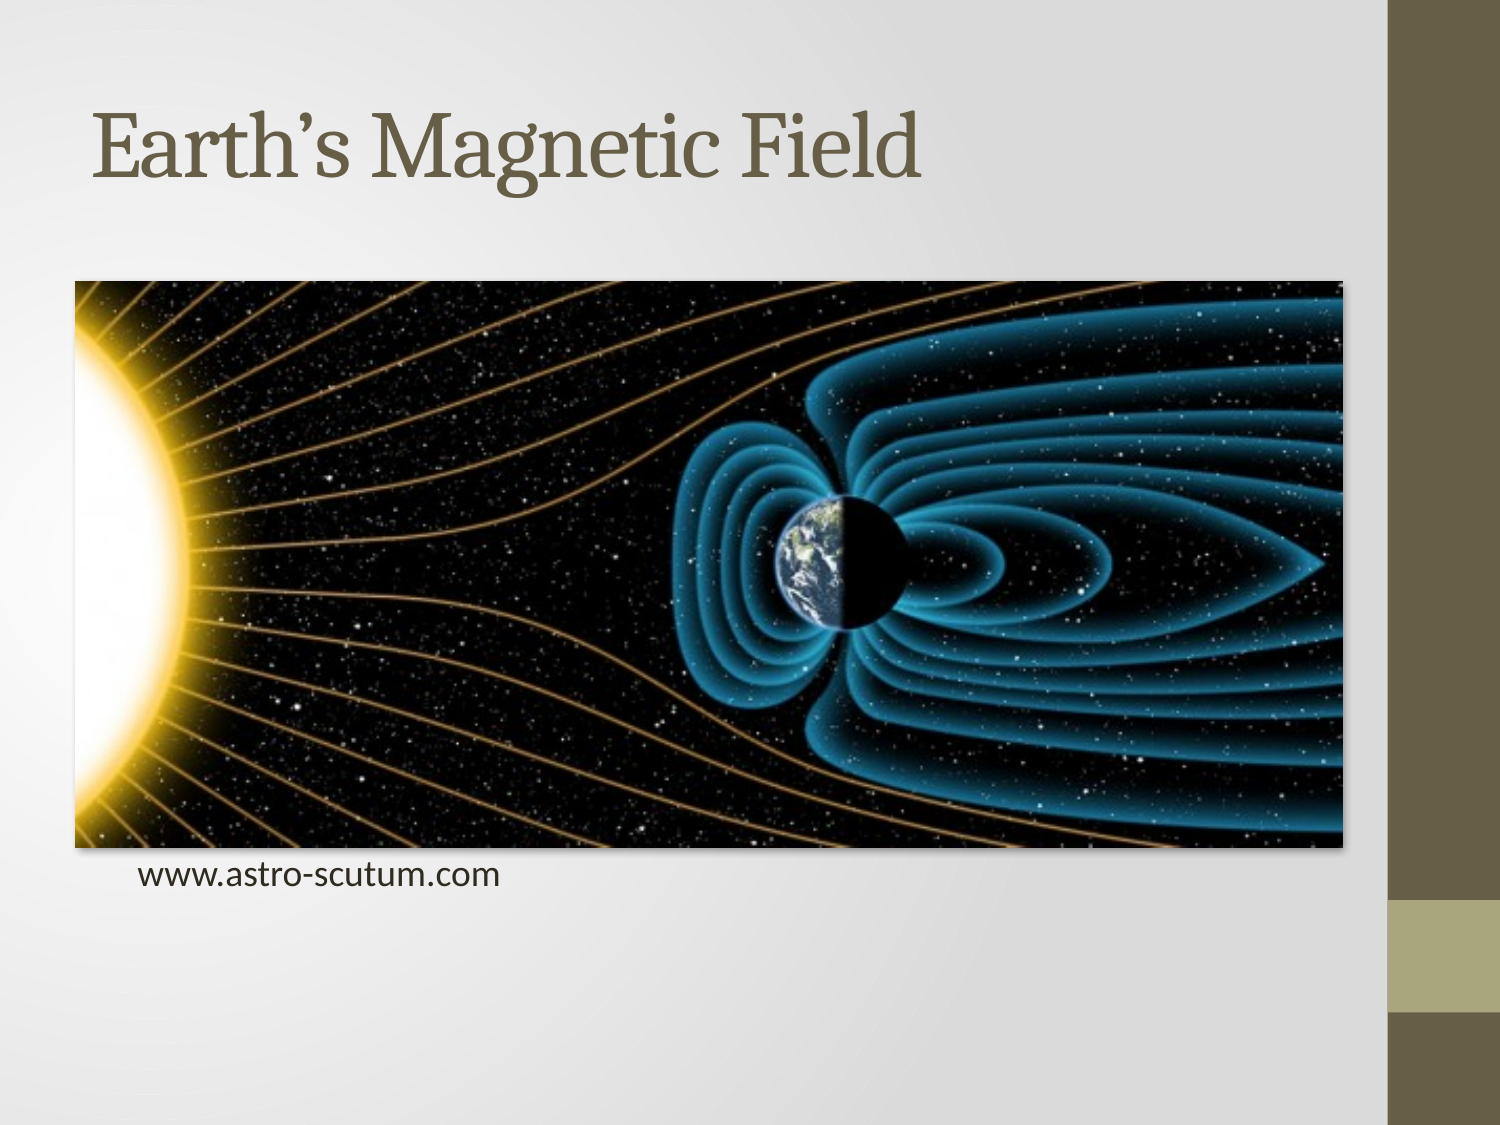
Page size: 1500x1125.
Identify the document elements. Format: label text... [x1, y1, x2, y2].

picture [74, 281, 1343, 849]
text_box www.astro-scutum.com [122, 854, 670, 901]
title Earth’s Magnetic Field [75, 45, 1325, 233]
